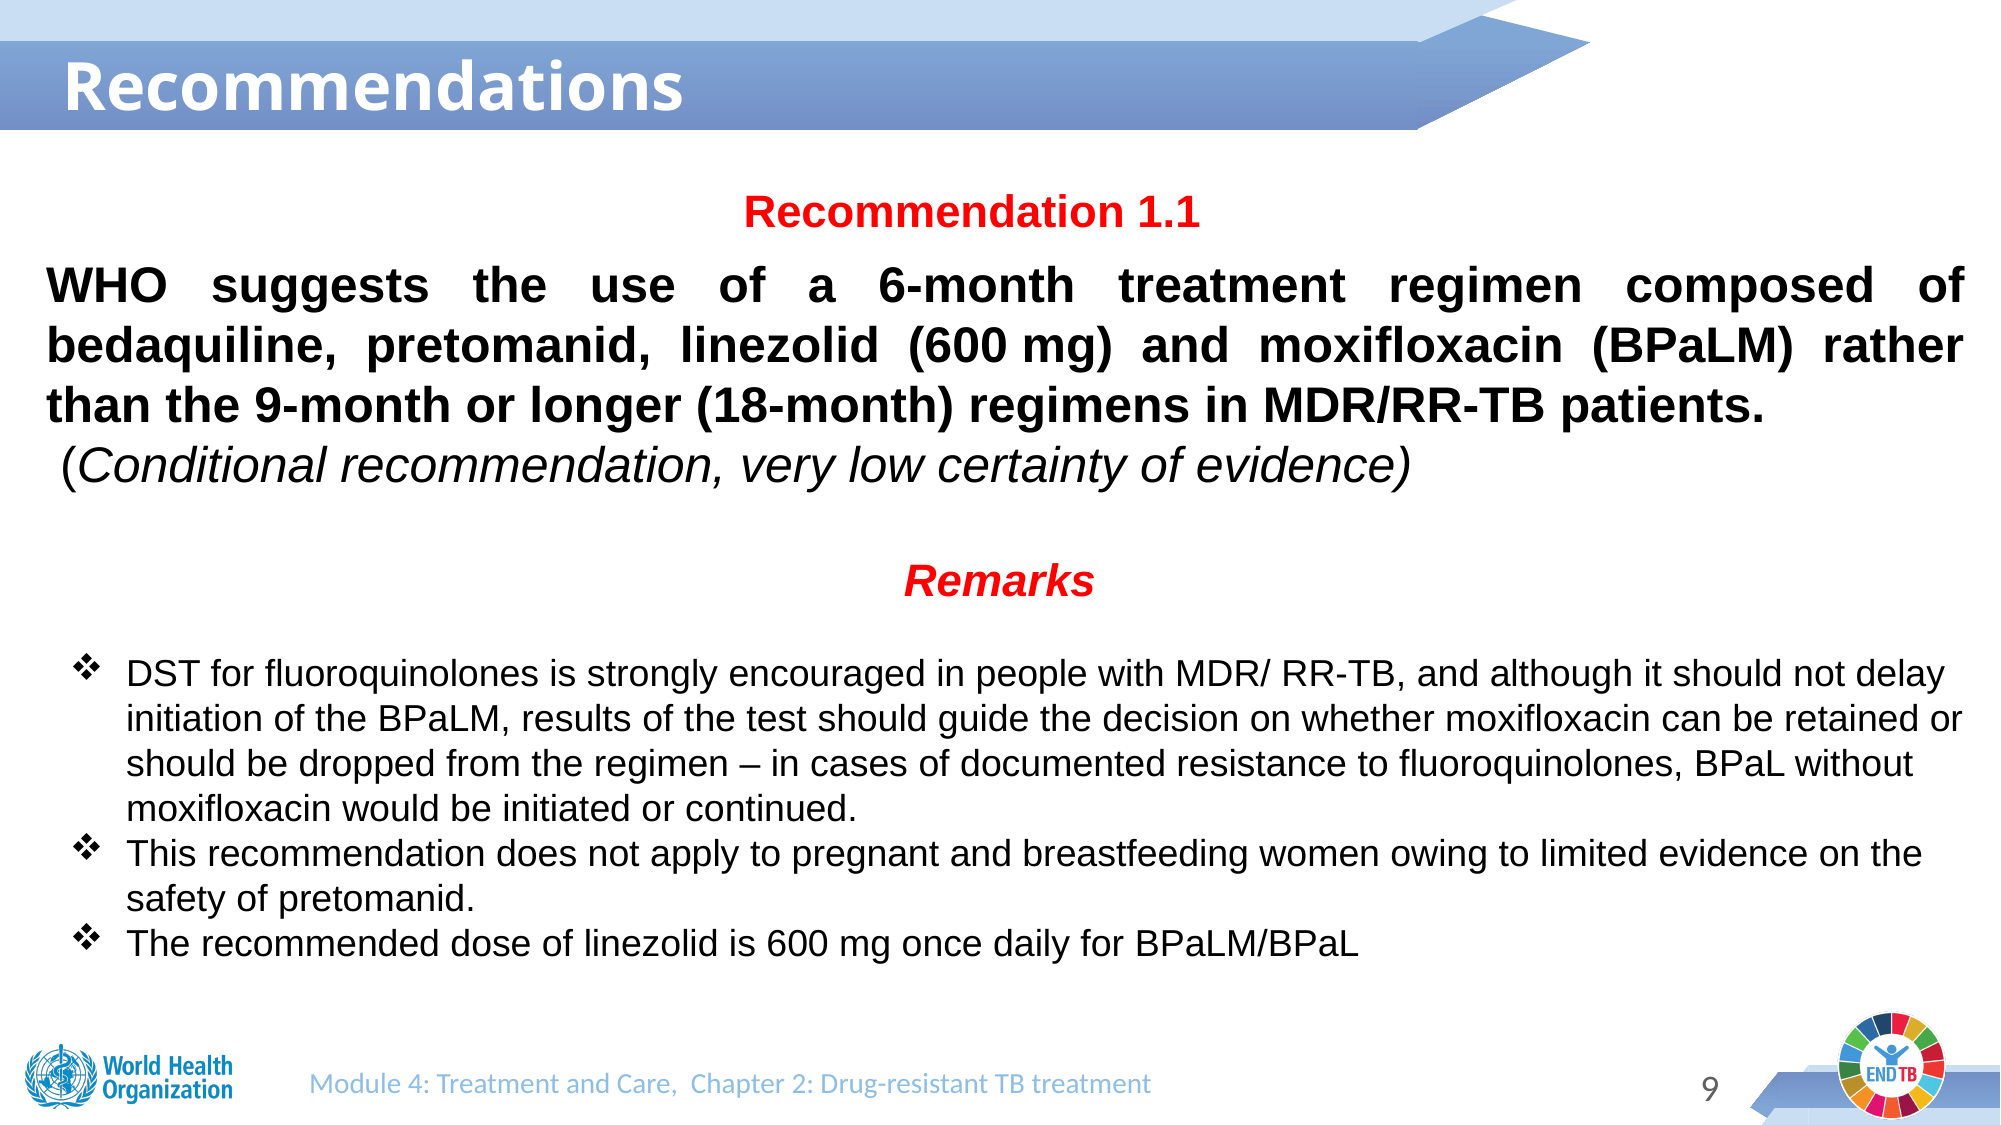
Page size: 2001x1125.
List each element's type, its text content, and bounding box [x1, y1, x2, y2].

slide_number 8 [1519, 1056, 1735, 1117]
picture [25, 1084, 54, 1109]
text_box Remarks [497, 544, 1502, 614]
footer Module 4: Treatment and Care, Chapter 2: Drug-resistant TB treatment [294, 1056, 1498, 1117]
text_box WHO suggests the use of a 6-month treatment regimen composed of bedaquiline, pretomanid, linezolid (600 mg) and moxifloxacin (BPaLM) rather than the 9-month or longer (18-month) regimens in MDR/RR-TB patients. (Conditional recommendation, very low certainty of evidence) [31, 244, 1981, 500]
text_box Recommendation 1.1 [470, 175, 1475, 245]
picture [1837, 1011, 1946, 1120]
text_box DST for fluoroquinolones is strongly encouraged in people with MDR/ RR-TB, and although it should not delay initiation of the BPaLM, results of the test should guide the decision on whether moxifloxacin can be retained or should be dropped from the regimen – in cases of documented resistance to fluoroquinolones, BPaL without moxifloxacin would be initiated or continued. This recommendation does not apply to pregnant and breastfeeding women owing to limited evidence on the safety of pretomanid. The recommended dose of linezolid is 600 mg once daily for BPaLM/BPaL [54, 641, 1981, 972]
text_box Recommendations [47, 16, 1251, 151]
picture [25, 1044, 232, 1109]
